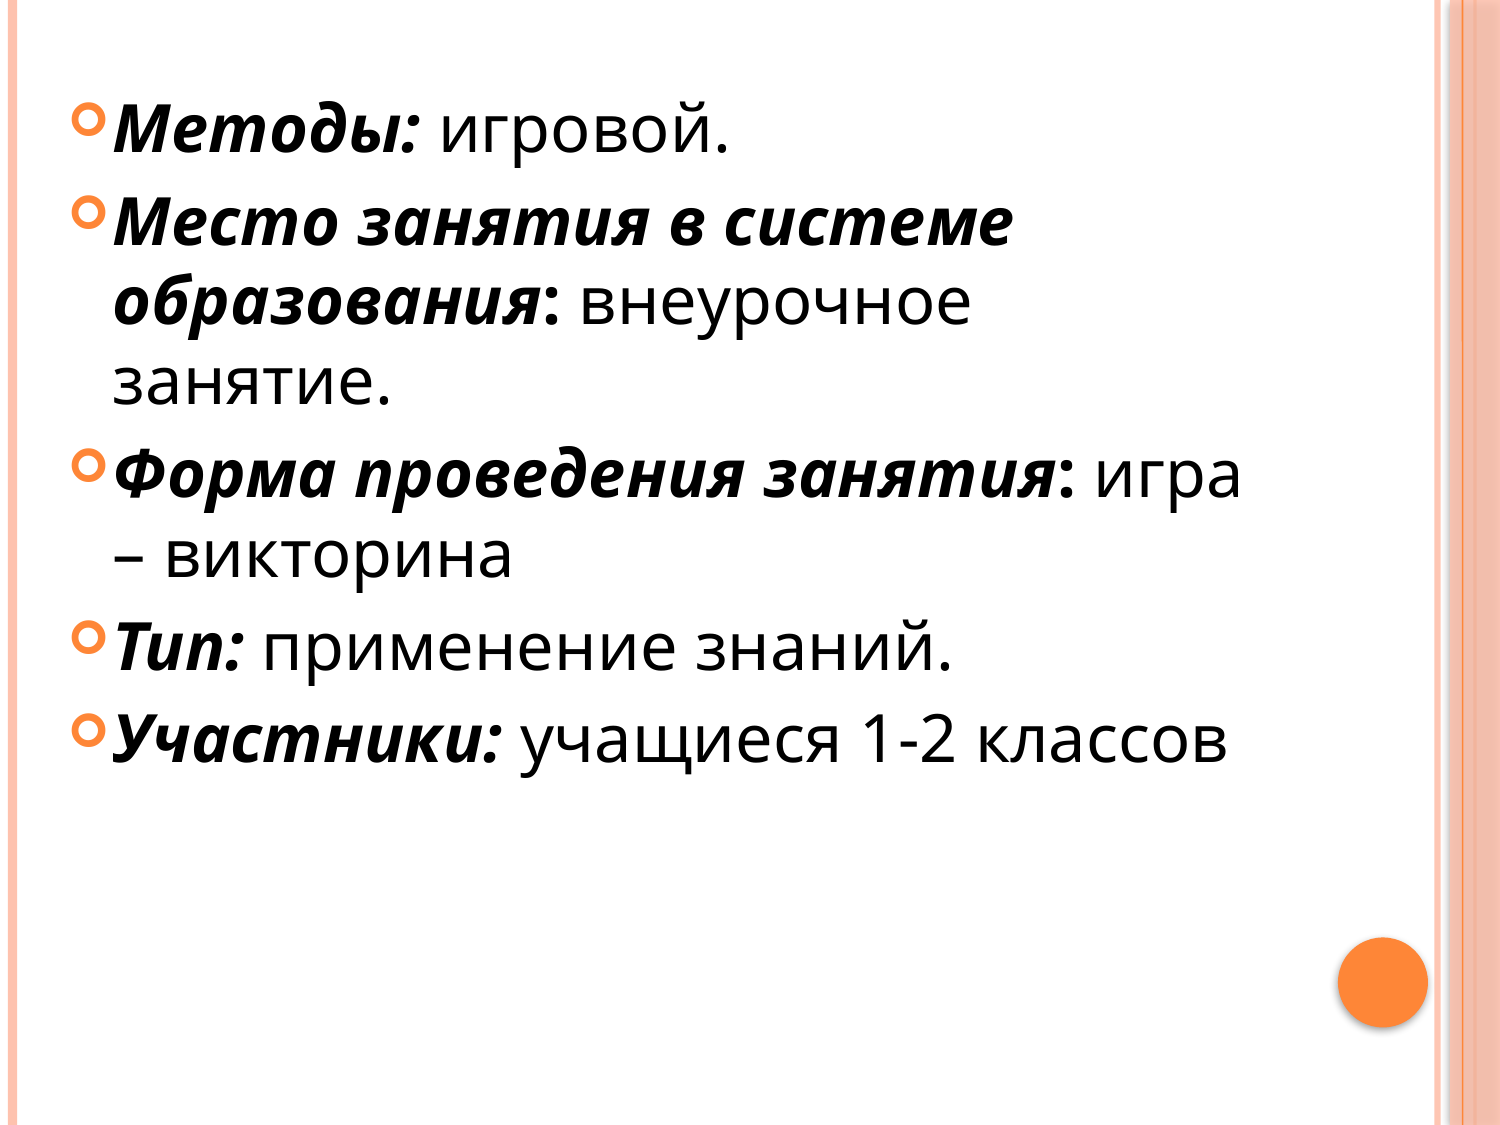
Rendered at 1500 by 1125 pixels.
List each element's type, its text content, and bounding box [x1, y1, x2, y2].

list Методы: игровой. Место занятия в системе образования: внеурочное занятие. Форма проведения занятия: игра – викторина Тип: применение знаний. Участники: учащиеся 1-2 классов [53, 78, 1279, 878]
